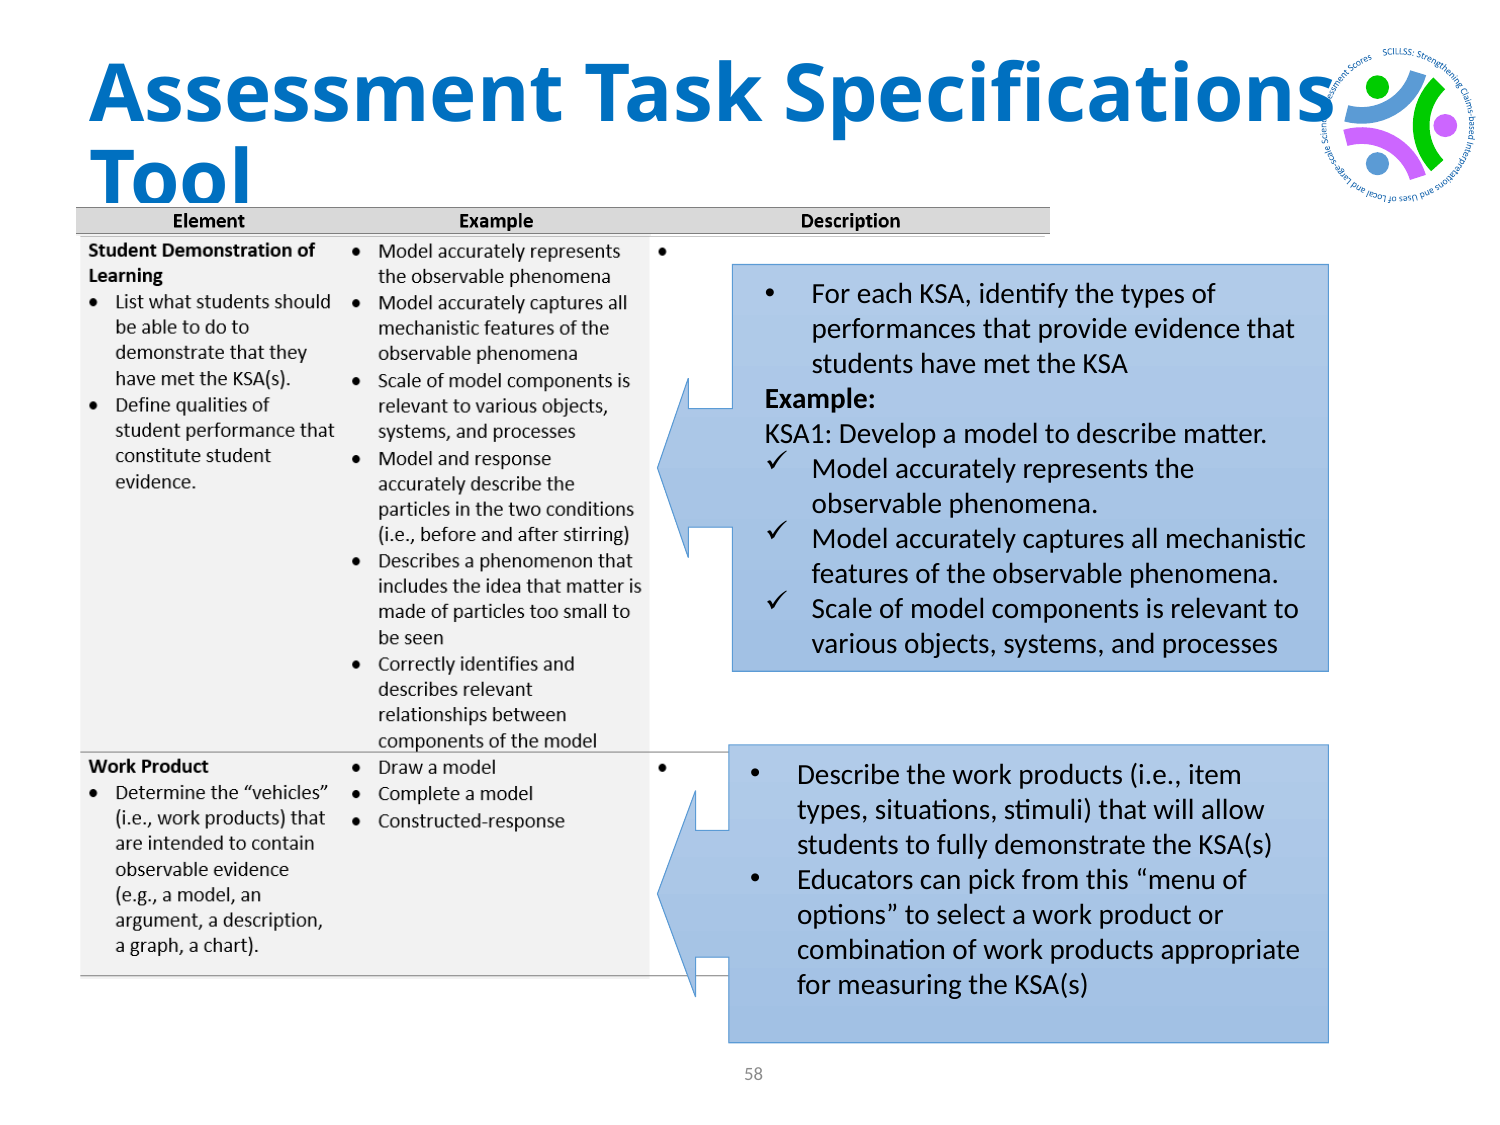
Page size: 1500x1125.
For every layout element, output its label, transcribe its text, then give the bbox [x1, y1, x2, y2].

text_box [657, 264, 1329, 672]
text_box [657, 744, 1329, 1043]
picture [74, 203, 1053, 979]
text_box Assessment Task Specifications Tool [74, 45, 1425, 233]
